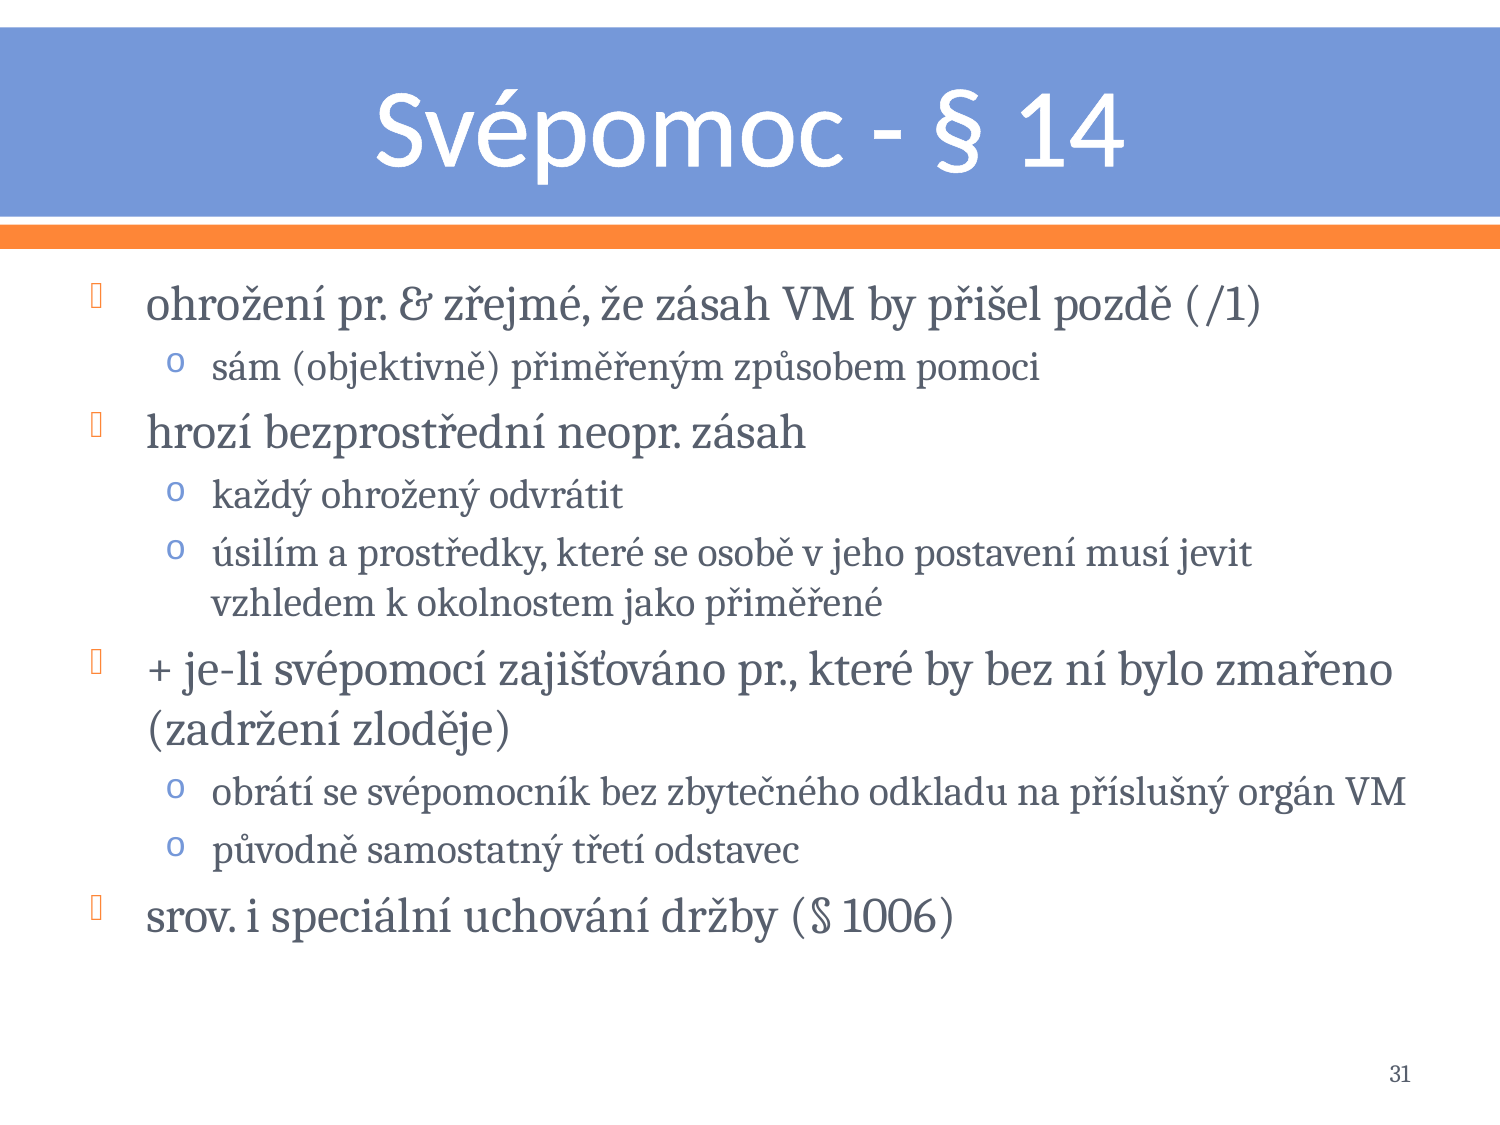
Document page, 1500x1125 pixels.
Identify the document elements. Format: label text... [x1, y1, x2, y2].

slide_number 31 [1074, 1042, 1425, 1103]
list ohrožení pr. & zřejmé, že zásah VM by přišel pozdě (/1) sám (objektivně) přiměřeným způsobem pomoci hrozí bezprostřední neopr. zásah každý ohrožený odvrátit úsilím a prostředky, které se osobě v jeho postavení musí jevit vzhledem k okolnostem jako přiměřené + je-li svépomocí zajišťováno pr., které by bez ní bylo zmařeno (zadržení zloděje) obrátí se svépomocník bez zbytečného odkladu na příslušný orgán VM původně samostatný třetí odstavec srov. i speciální uchování držby (§ 1006) [75, 262, 1425, 1005]
title Svépomoc - § 14 [75, 29, 1425, 213]
